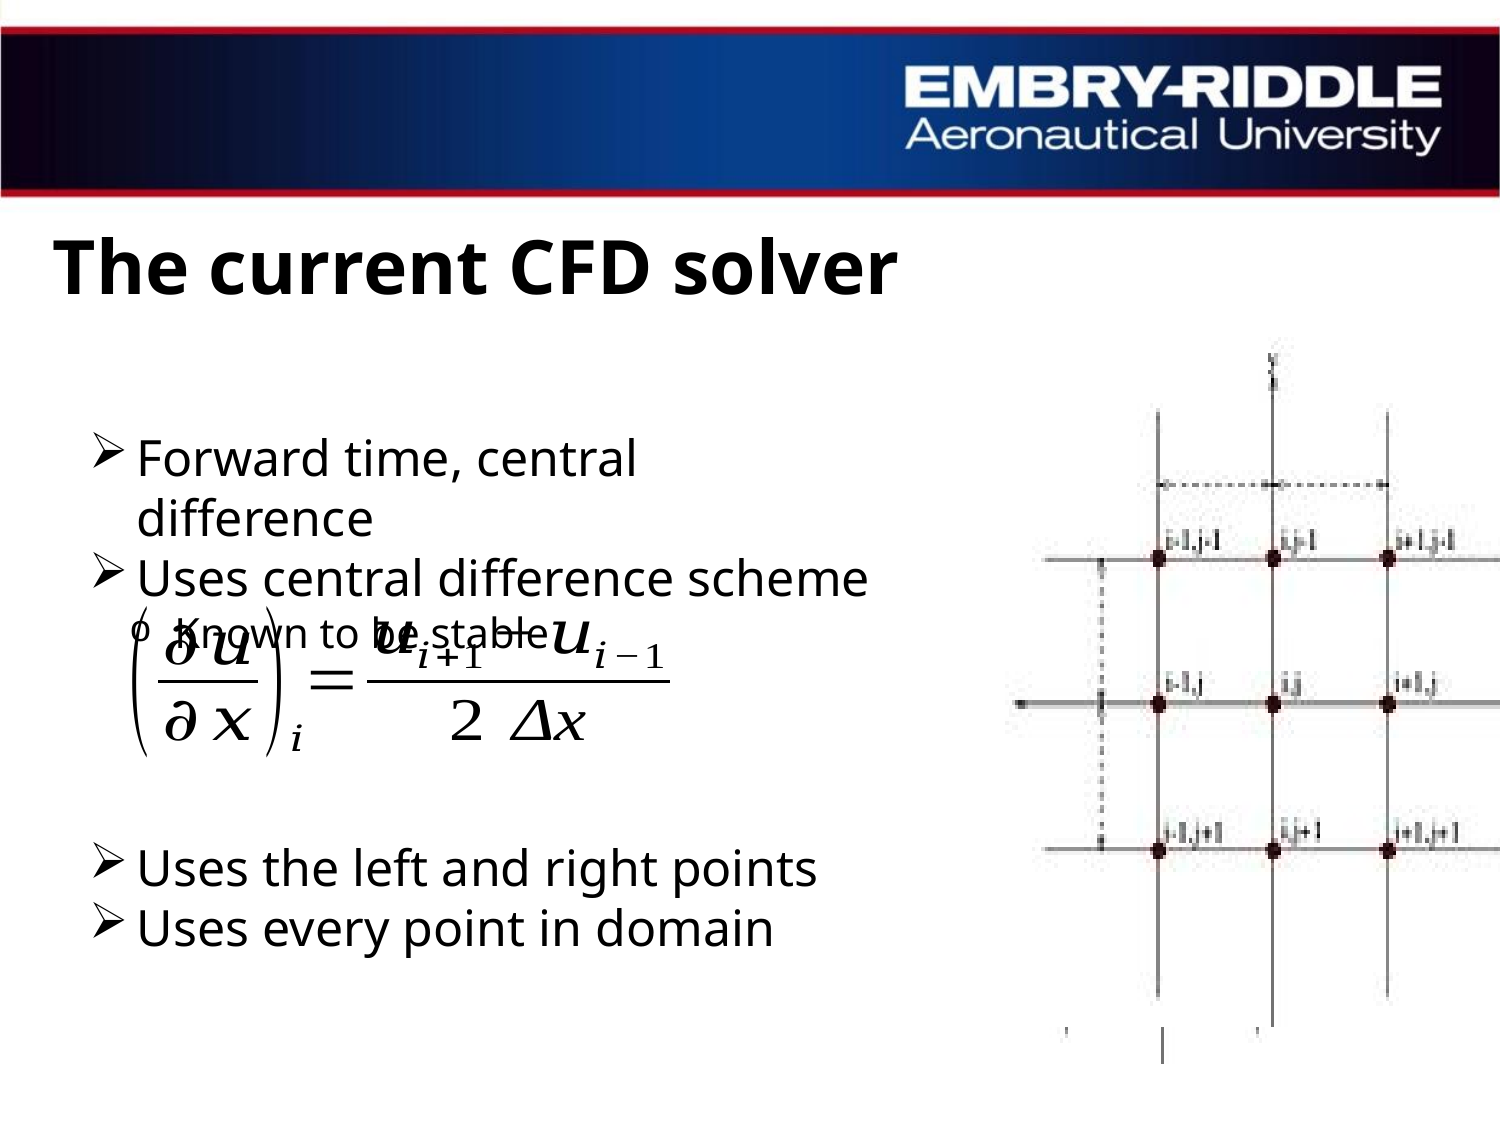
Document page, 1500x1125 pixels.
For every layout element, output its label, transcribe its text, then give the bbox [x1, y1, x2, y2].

picture [0, 0, 1500, 1125]
text_box Forward time, central difference Uses central difference scheme Known to be stable Uses the left and right points Uses every point in domain [74, 419, 869, 1010]
title The current CFD solver [0, 137, 1350, 325]
